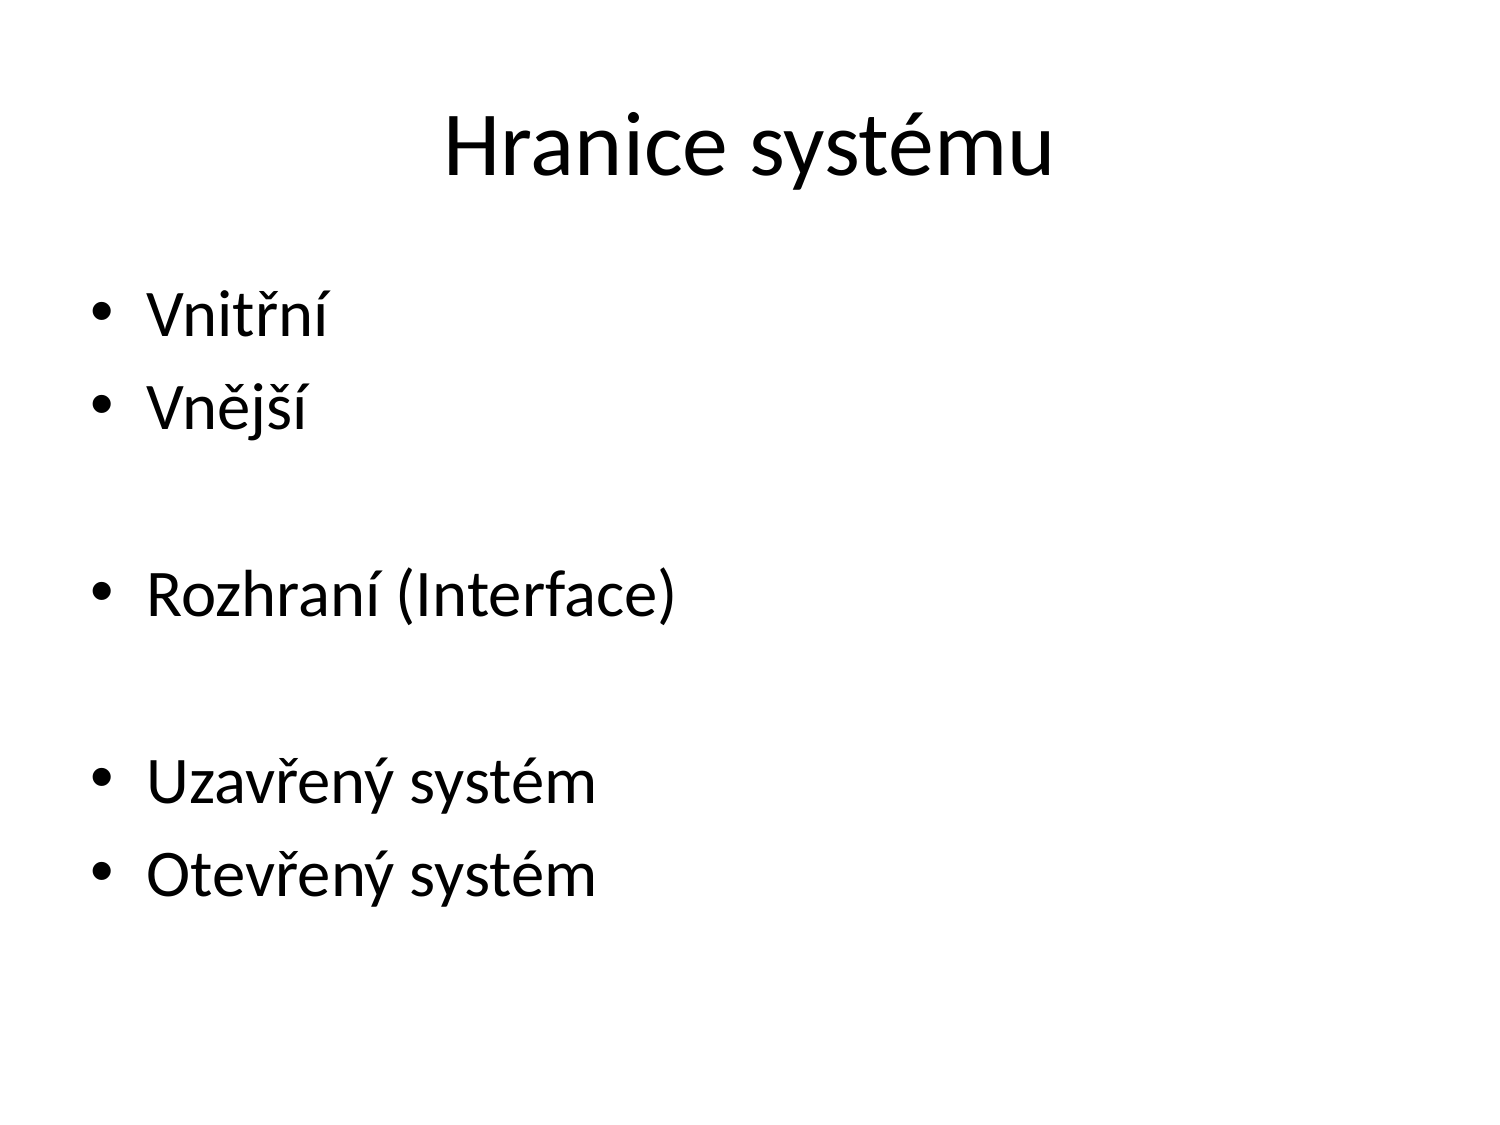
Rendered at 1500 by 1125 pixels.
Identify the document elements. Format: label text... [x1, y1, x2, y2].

title Hranice systému [75, 45, 1425, 233]
list Vnitřní Vnější Rozhraní (Interface) Uzavřený systém Otevřený systém [75, 262, 1425, 1005]
